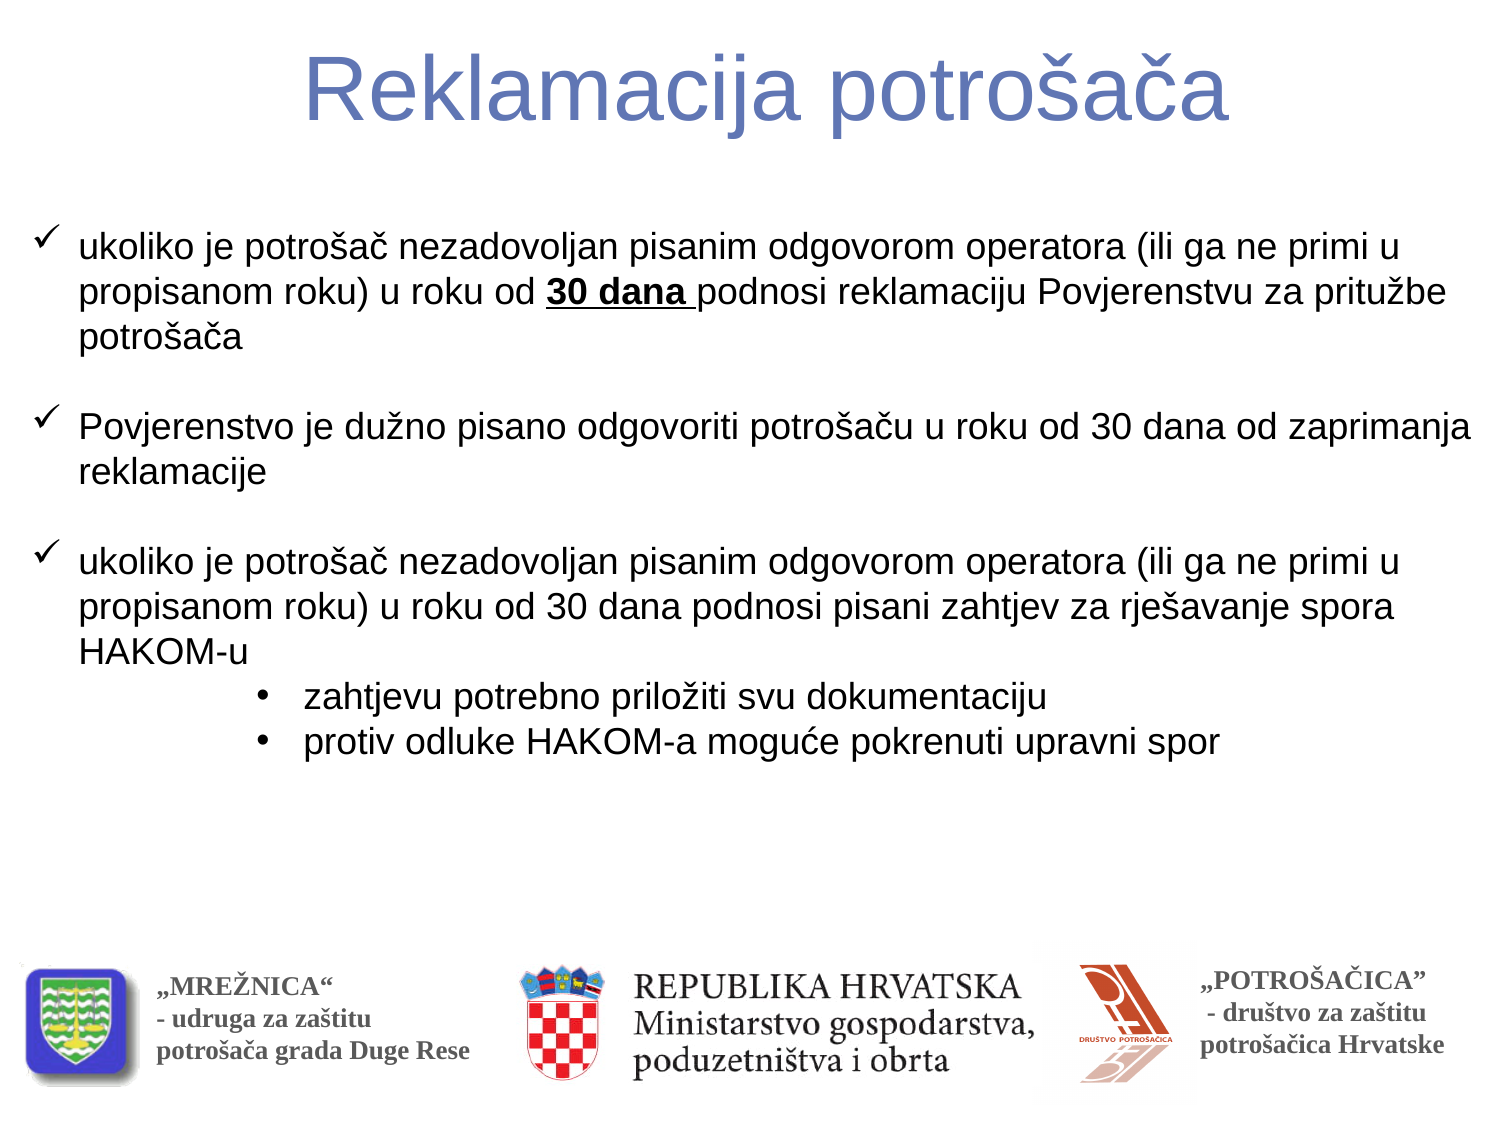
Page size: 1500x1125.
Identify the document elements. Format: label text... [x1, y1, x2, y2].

picture [516, 940, 1198, 1105]
text_box Reklamacija potrošača [129, 41, 1405, 141]
picture [19, 962, 149, 1097]
text_box „MREŽNICA“ - udruga za zaštitu potrošača grada Duge Rese [154, 969, 517, 1097]
text_box ukoliko je potrošač nezadovoljan pisanim odgovorom operatora (ili ga ne primi u propisanom roku) u roku od 30 dana podnosi reklamaciju Povjerenstvu za pritužbe potrošača Povjerenstvo je dužno pisano odgovoriti potrošaču u roku od 30 dana od zaprimanja reklamacije ukoliko je potrošač nezadovoljan pisanim odgovorom operatora (ili ga ne primi u propisanom roku) u roku od 30 dana podnosi pisani zahtjev za rješavanje spora HAKOM-u zahtjevu potrebno priložiti svu dokumentaciju protiv odluke HAKOM-a moguće pokrenuti upravni spor [16, 214, 1500, 860]
text_box „POTROŠAČICA” - društvo za zaštitu potrošačica Hrvatske [1201, 954, 1500, 1105]
